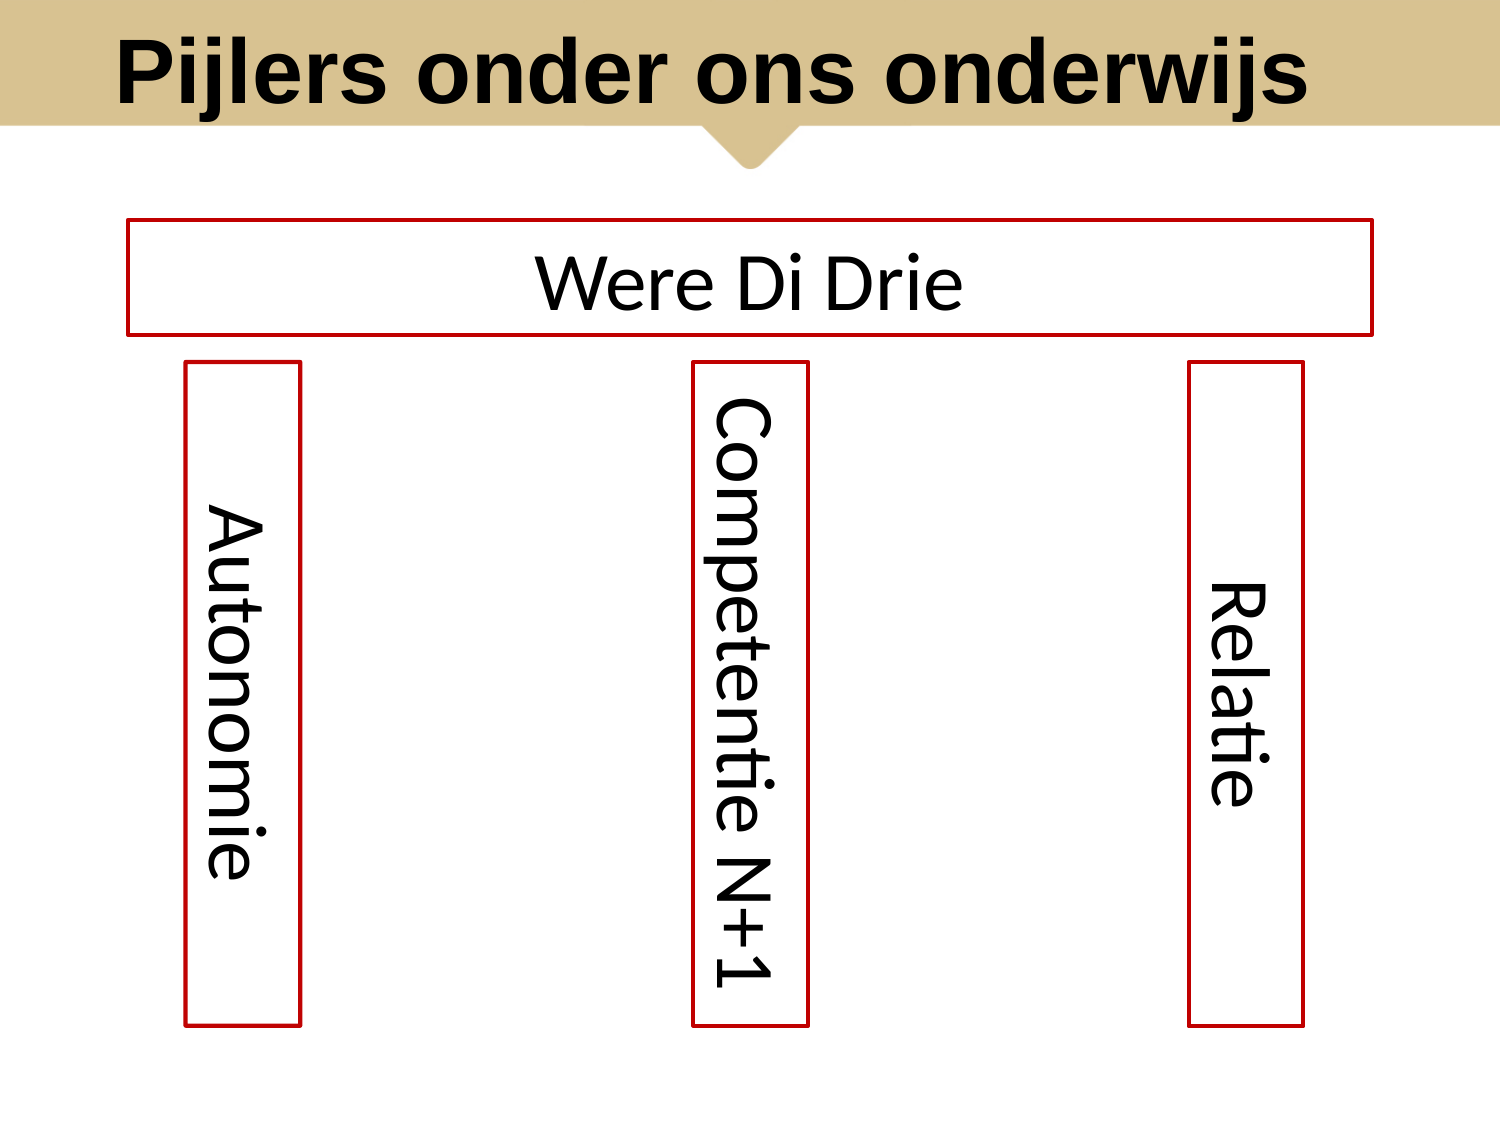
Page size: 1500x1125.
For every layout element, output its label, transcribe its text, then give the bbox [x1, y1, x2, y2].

text_box Pijlers onder ons onderwijs [55, 4, 1372, 130]
text_box Autonomie [185, 362, 301, 1026]
picture [0, 0, 1500, 1125]
text_box Were Di Drie [128, 219, 1372, 335]
text_box Relatie [1188, 362, 1304, 1027]
text_box Competentie N+1 [693, 362, 809, 1026]
